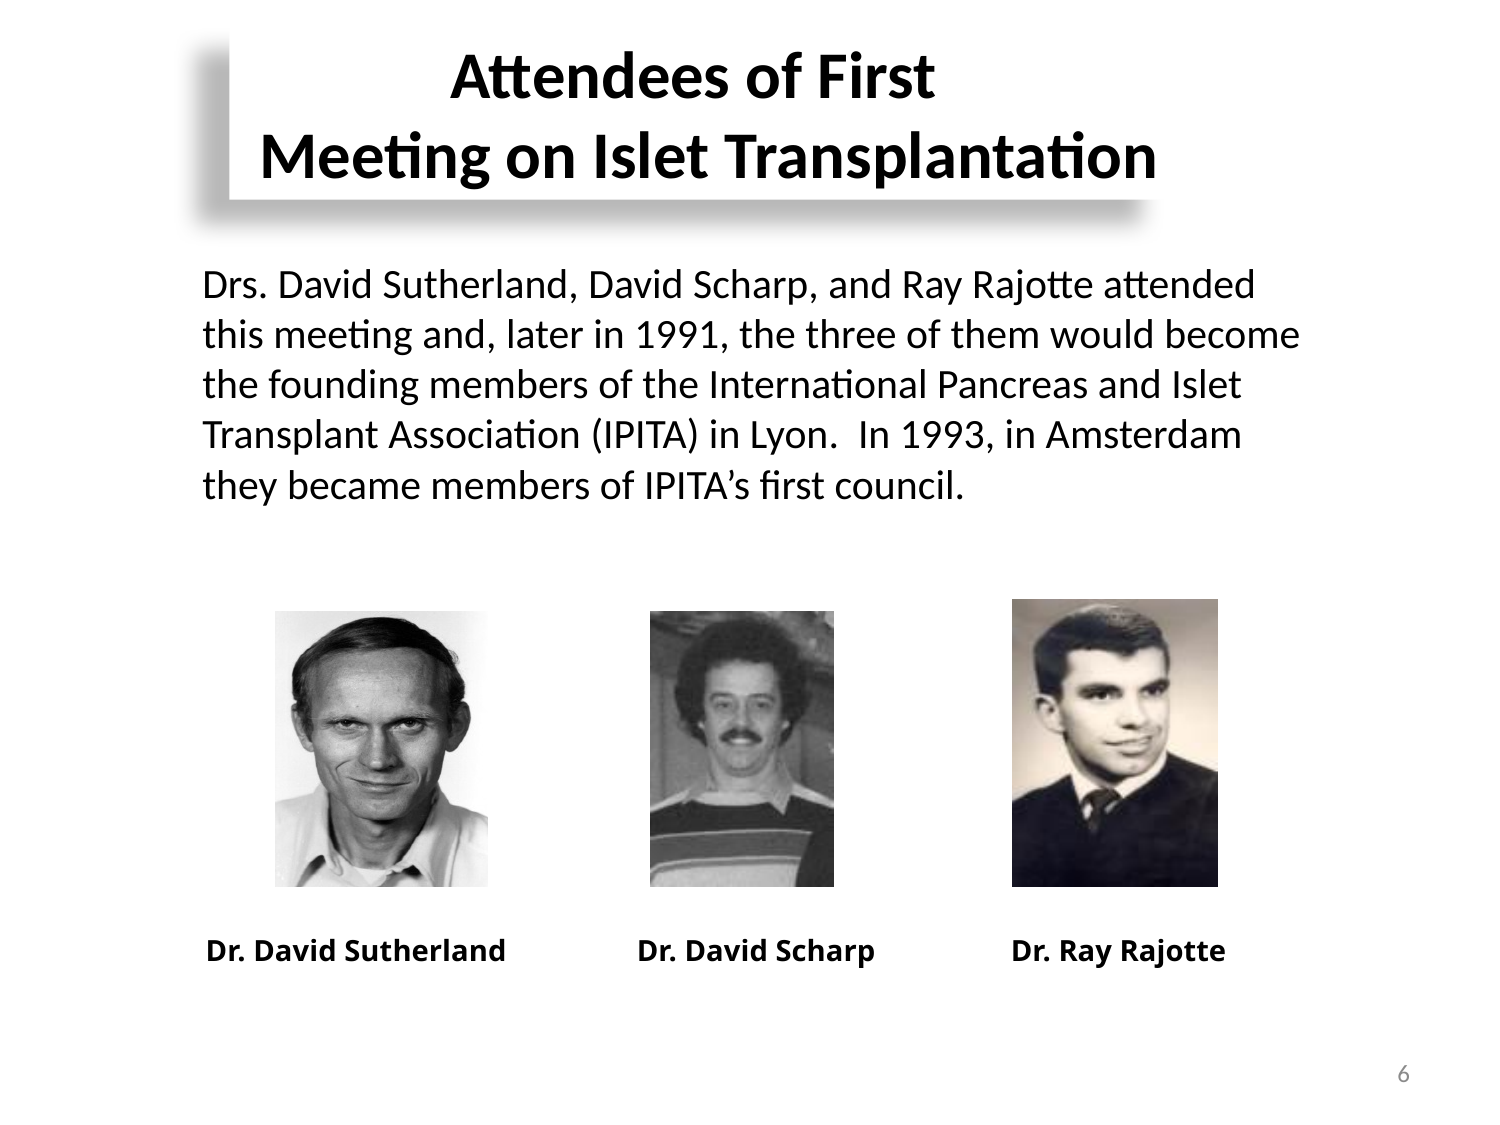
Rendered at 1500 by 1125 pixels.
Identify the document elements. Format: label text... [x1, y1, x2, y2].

slide_number 6 [1074, 1042, 1425, 1103]
text_box Dr. David Sutherland [187, 924, 525, 975]
text_box Dr. David Scharp [587, 924, 925, 975]
text_box Attendees of First Meeting on Islet Transplantation [229, 24, 1174, 200]
picture [649, 611, 834, 888]
picture [274, 611, 488, 888]
picture [1012, 599, 1218, 888]
text_box Drs. David Sutherland, David Scharp, and Ray Rajotte attended this meeting and, later in 1991, the three of them would become the founding members of the International Pancreas and Islet Transplant Association (IPITA) in Lyon. In 1993, in Amsterdam they became members of IPITA’s first council. [187, 249, 1338, 565]
text_box Dr. Ray Rajotte [950, 924, 1288, 975]
